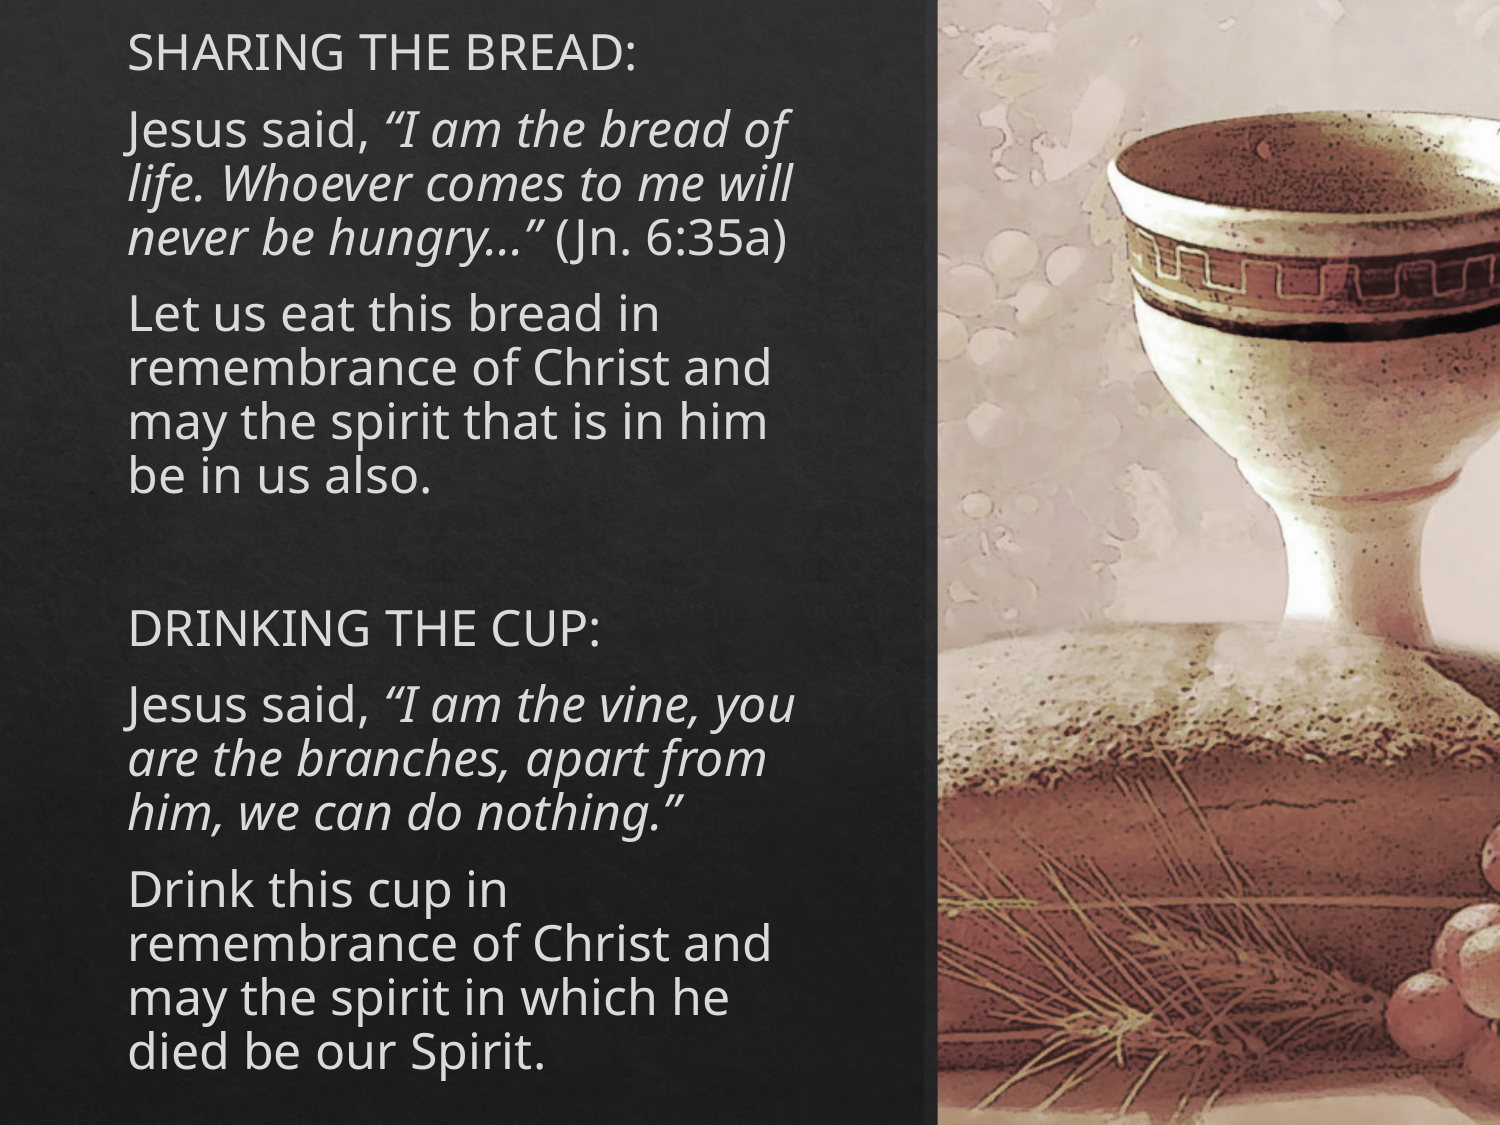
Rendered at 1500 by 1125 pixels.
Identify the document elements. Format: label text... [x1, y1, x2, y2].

text_box SHARING THE BREAD: Jesus said, “I am the bread of life. Whoever comes to me will never be hungry...” (Jn. 6:35a) Let us eat this bread in remembrance of Christ and may the spirit that is in him be in us also. DRINKING THE CUP: Jesus said, “I am the vine, you are the branches, apart from him, we can do nothing.” Drink this cup in remembrance of Christ and may the spirit in which he died be our Spirit. [112, 149, 848, 1035]
picture [922, 0, 1500, 1125]
